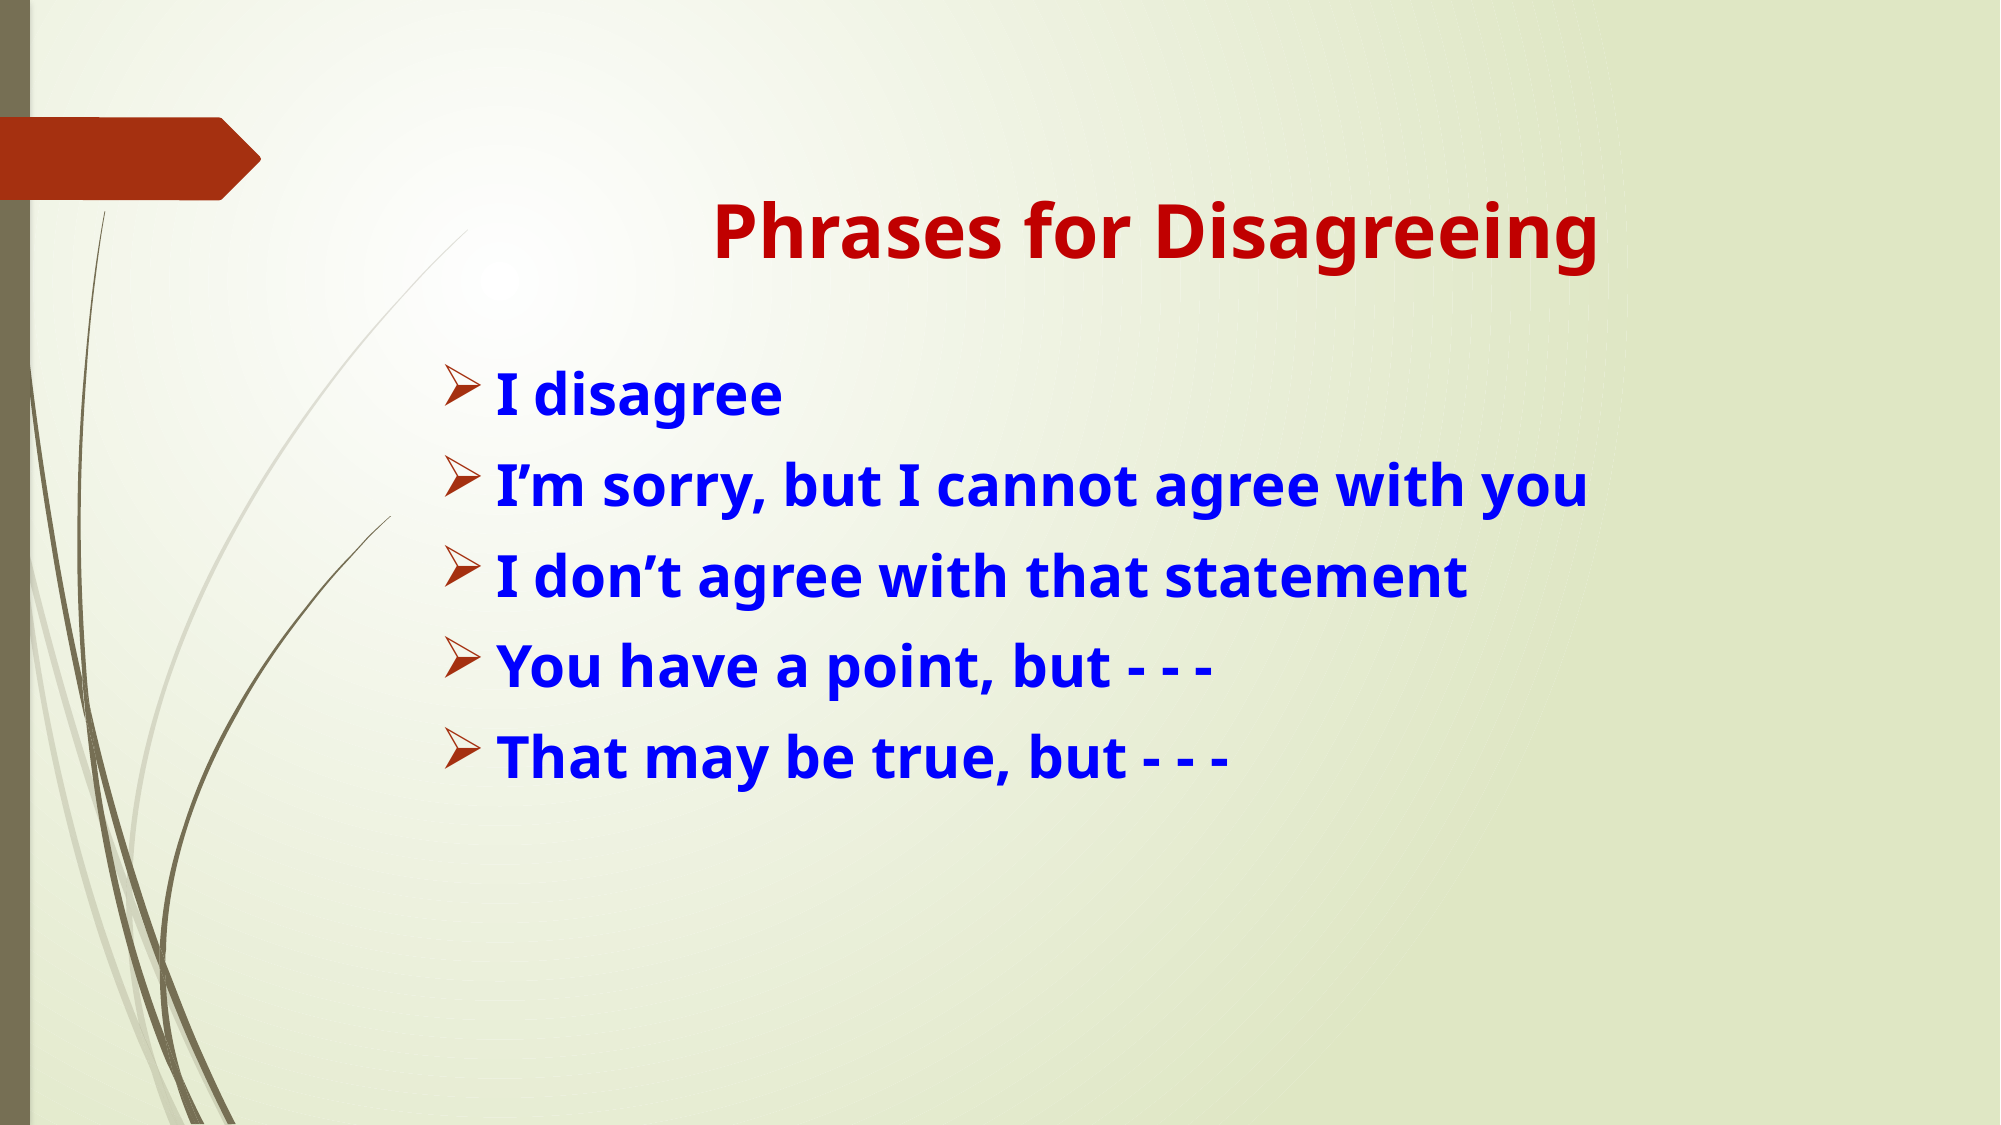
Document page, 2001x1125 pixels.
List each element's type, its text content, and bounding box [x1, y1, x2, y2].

title Phrases for Disagreeing [425, 176, 1888, 313]
list I disagree I’m sorry, but I cannot agree with you I don’t agree with that statement You have a point, but - - - That may be true, but - - - [424, 350, 1888, 1020]
